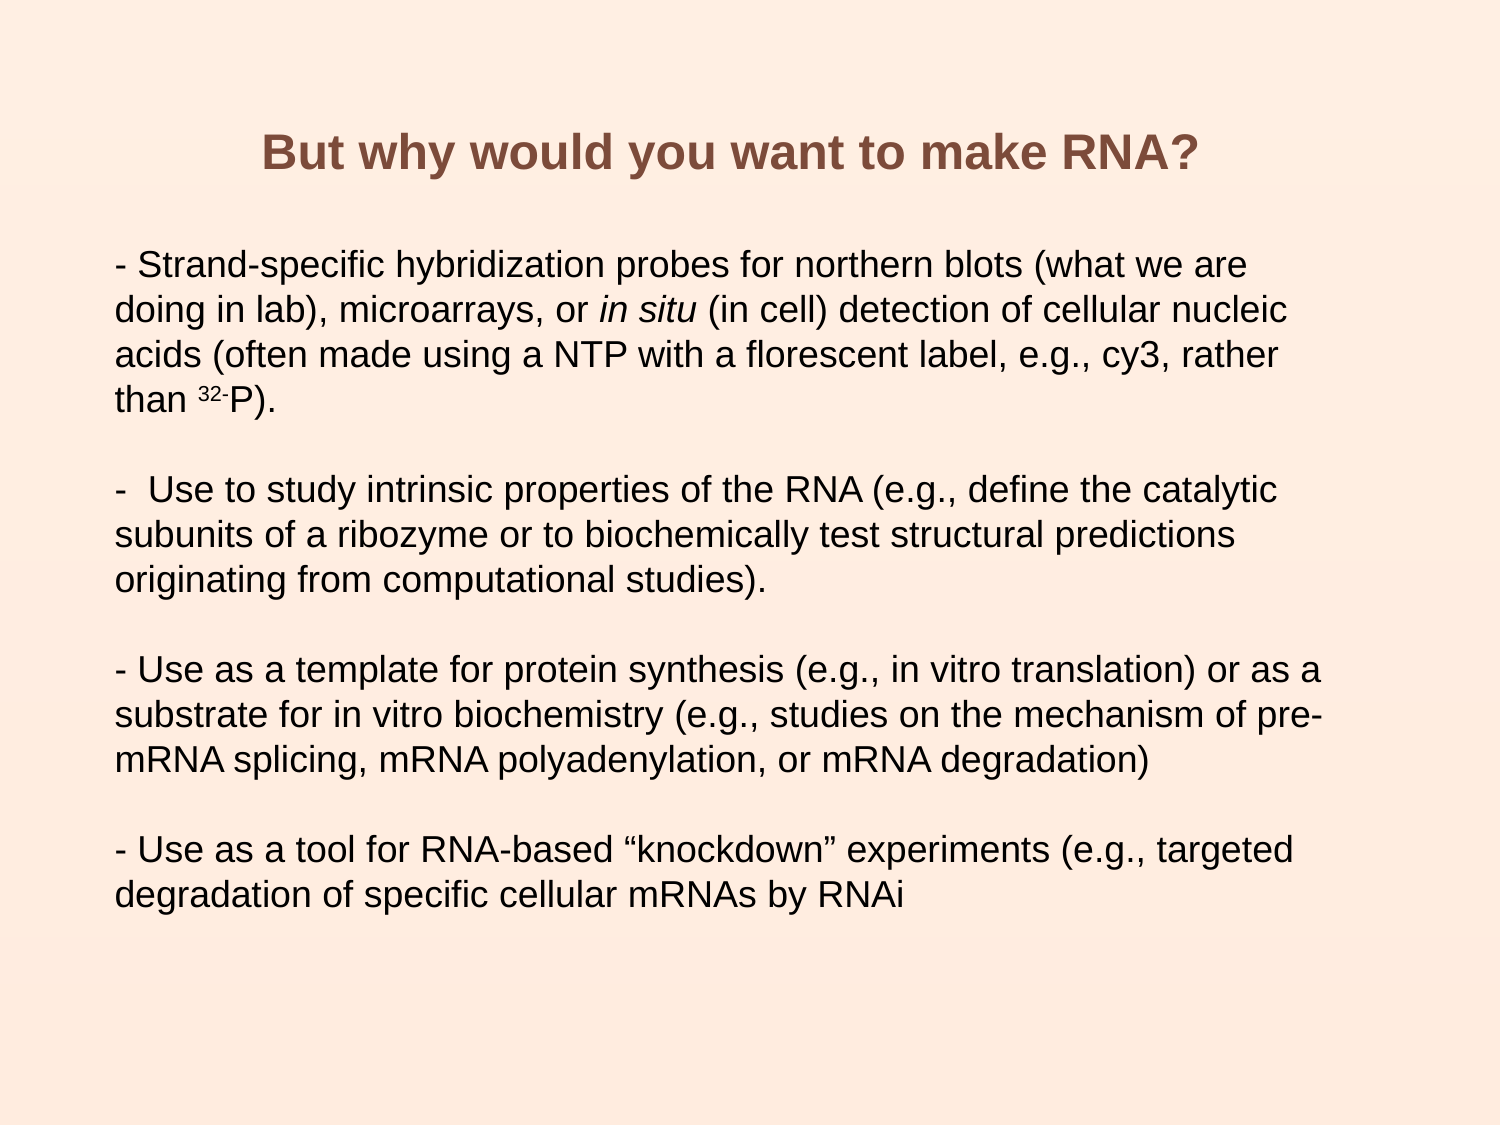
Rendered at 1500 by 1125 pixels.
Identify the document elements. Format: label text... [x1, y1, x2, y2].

text_box But why would you want to make RNA? - Strand-specific hybridization probes for northern blots (what we are doing in lab), microarrays, or in situ (in cell) detection of cellular nucleic acids (often made using a NTP with a florescent label, e.g., cy3, rather than 32-P). - Use to study intrinsic properties of the RNA (e.g., define the catalytic subunits of a ribozyme or to biochemically test structural predictions originating from computational studies). - Use as a template for protein synthesis (e.g., in vitro translation) or as a substrate for in vitro biochemistry (e.g., studies on the mechanism of pre-mRNA splicing, mRNA polyadenylation, or mRNA degradation) - Use as a tool for RNA-based “knockdown” experiments (e.g., targeted degradation of specific cellular mRNAs by RNAi [99, 112, 1363, 1058]
